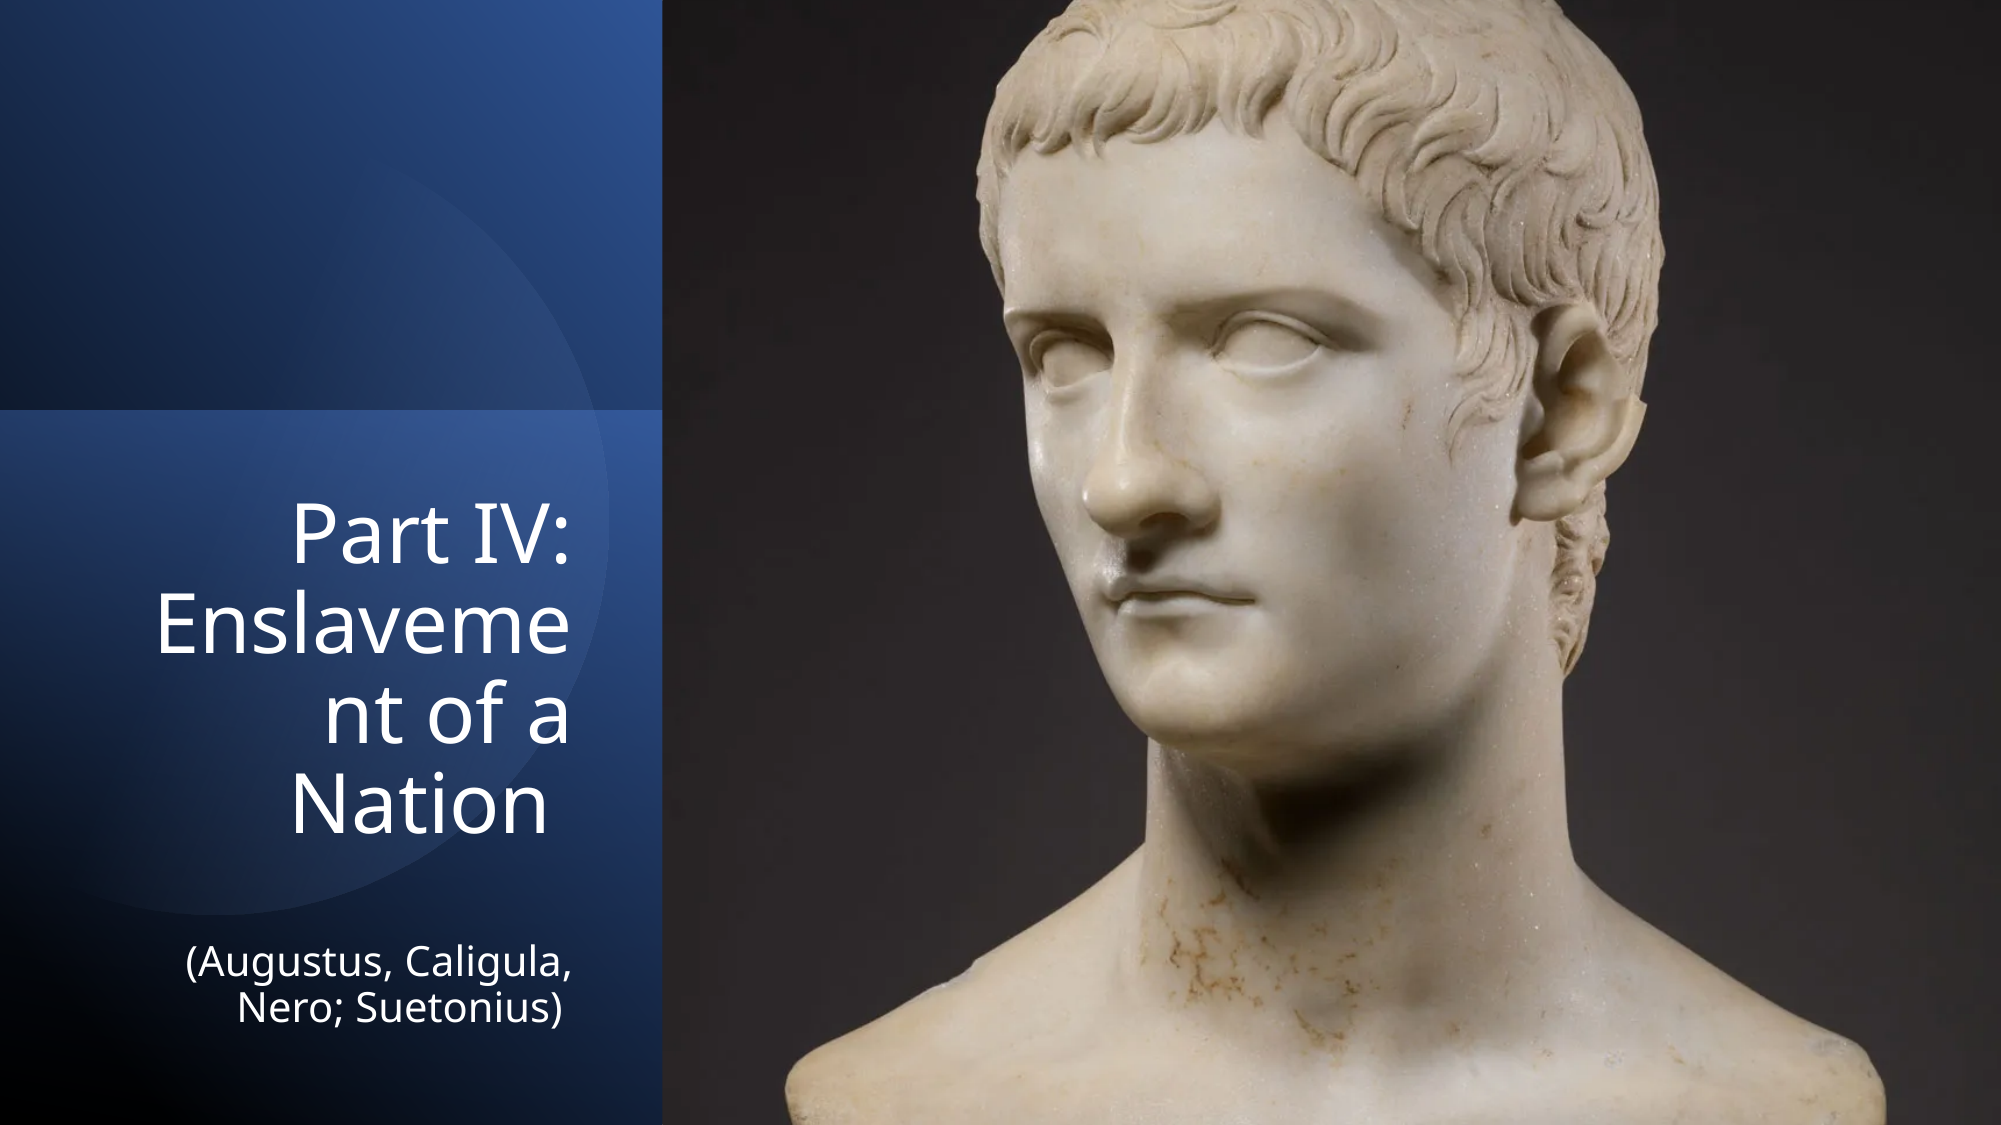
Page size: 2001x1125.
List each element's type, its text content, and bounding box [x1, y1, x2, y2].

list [662, 0, 2000, 1125]
text_box [0, 124, 610, 895]
text_box [0, 409, 662, 1125]
text_box [0, 0, 662, 409]
title Part IV: Enslavement of a Nation (Augustus, Caligula, Nero; Suetonius) [87, 484, 589, 1064]
